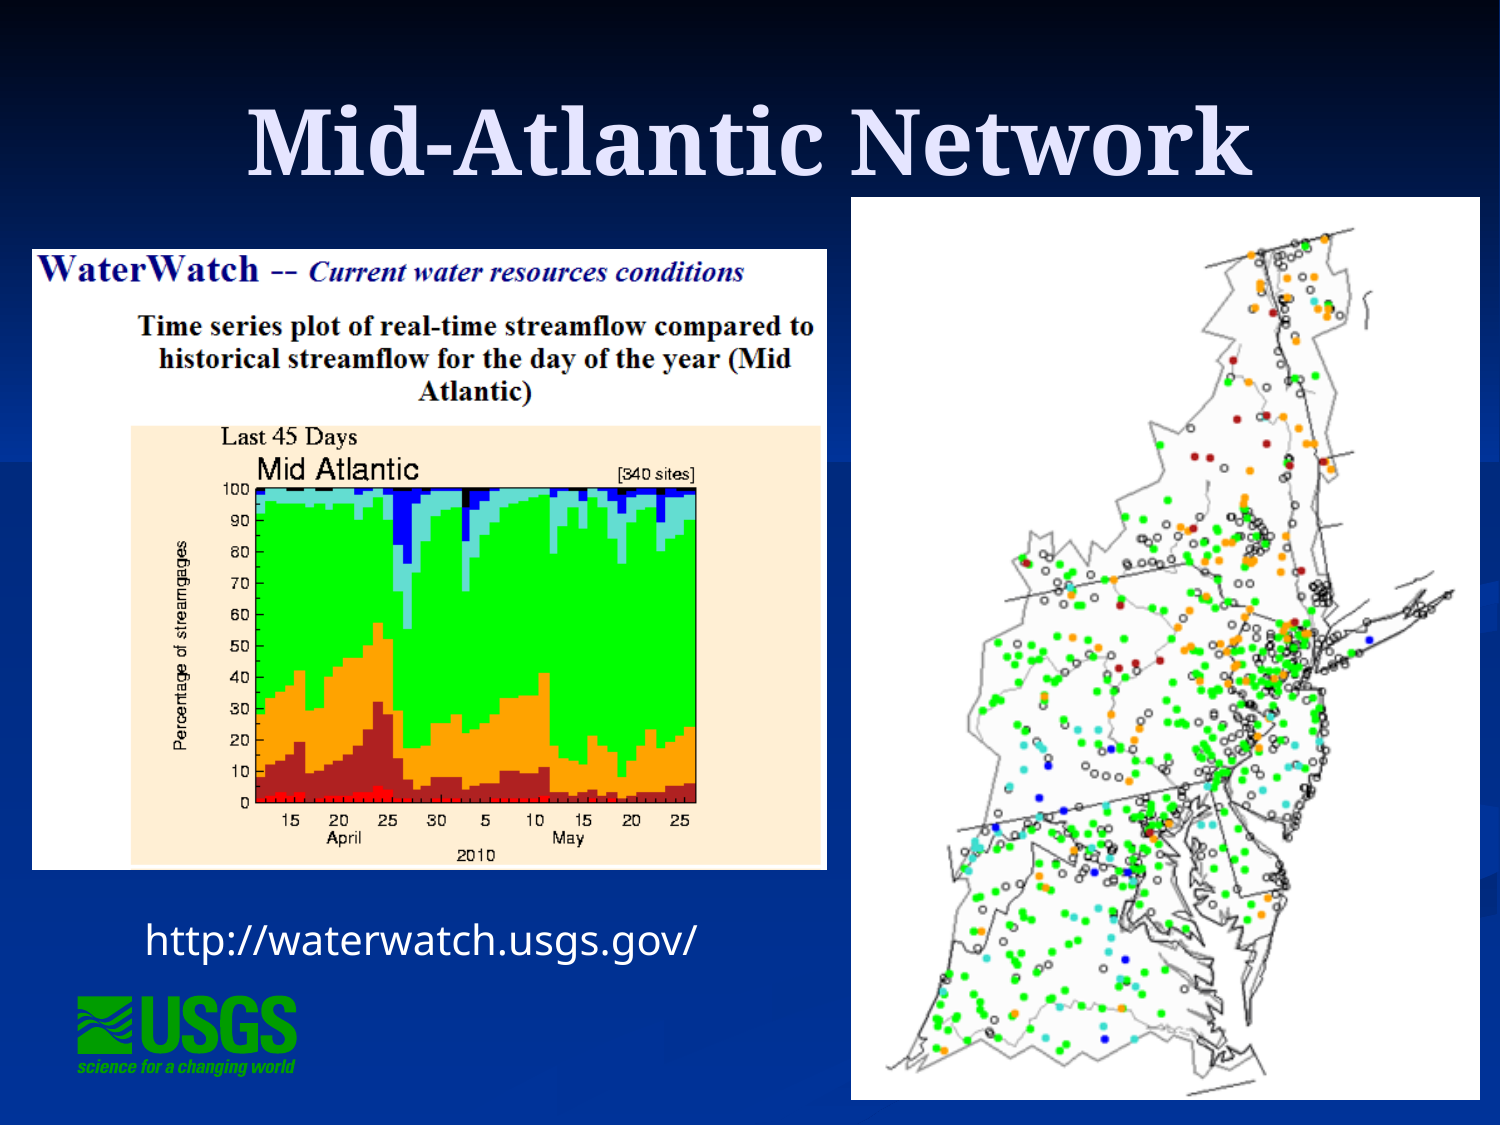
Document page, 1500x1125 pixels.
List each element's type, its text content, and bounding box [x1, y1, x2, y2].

picture [851, 197, 1480, 1100]
text_box http://waterwatch.usgs.gov/ [129, 906, 732, 971]
title Mid-Atlantic Network [74, 44, 1426, 233]
picture [32, 249, 827, 870]
picture [75, 993, 299, 1079]
